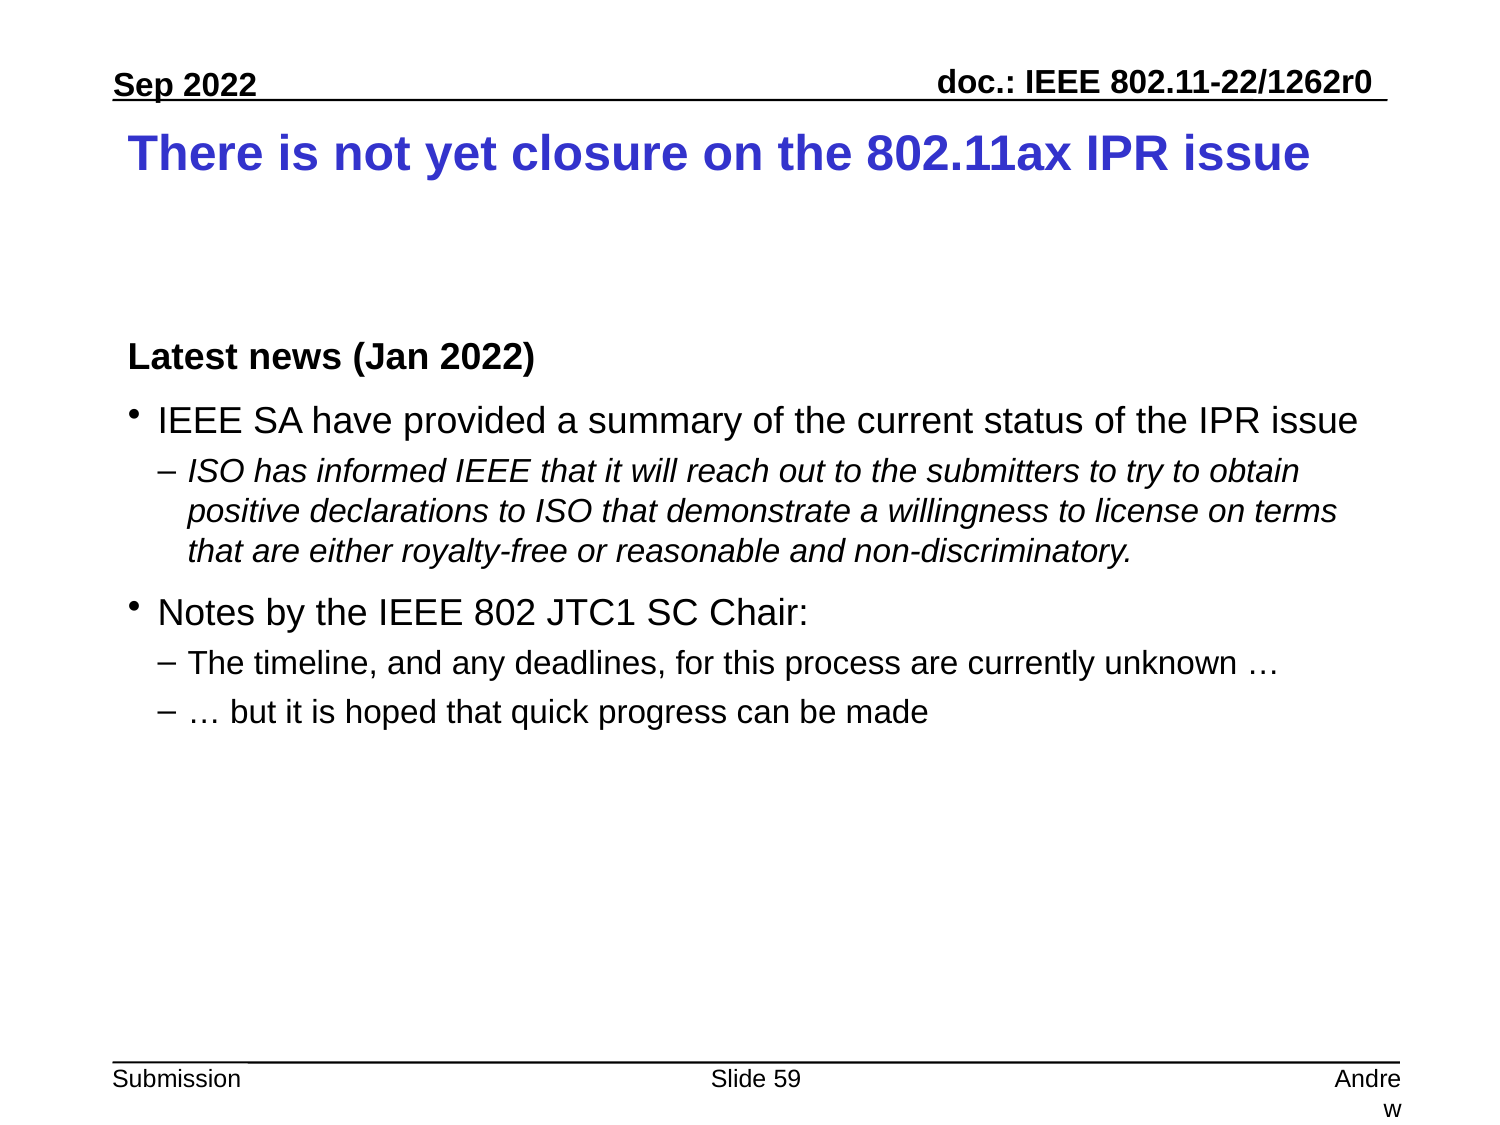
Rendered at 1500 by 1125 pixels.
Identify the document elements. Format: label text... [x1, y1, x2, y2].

list Latest news (Jan 2022) IEEE SA have provided a summary of the current status of the IPR issue ISO has informed IEEE that it will reach out to the submitters to try to obtain positive declarations to ISO that demonstrate a willingness to license on terms that are either royalty-free or reasonable and non-discriminatory. Notes by the IEEE 802 JTC1 SC Chair: The timeline, and any deadlines, for this process are currently unknown … … but it is hoped that quick progress can be made [112, 324, 1388, 1000]
title There is not yet closure on the 802.11ax IPR issue [112, 112, 1388, 288]
slide_number Slide 59 [709, 1061, 803, 1093]
footer Andrew Myles, Cisco [1320, 1061, 1402, 1093]
